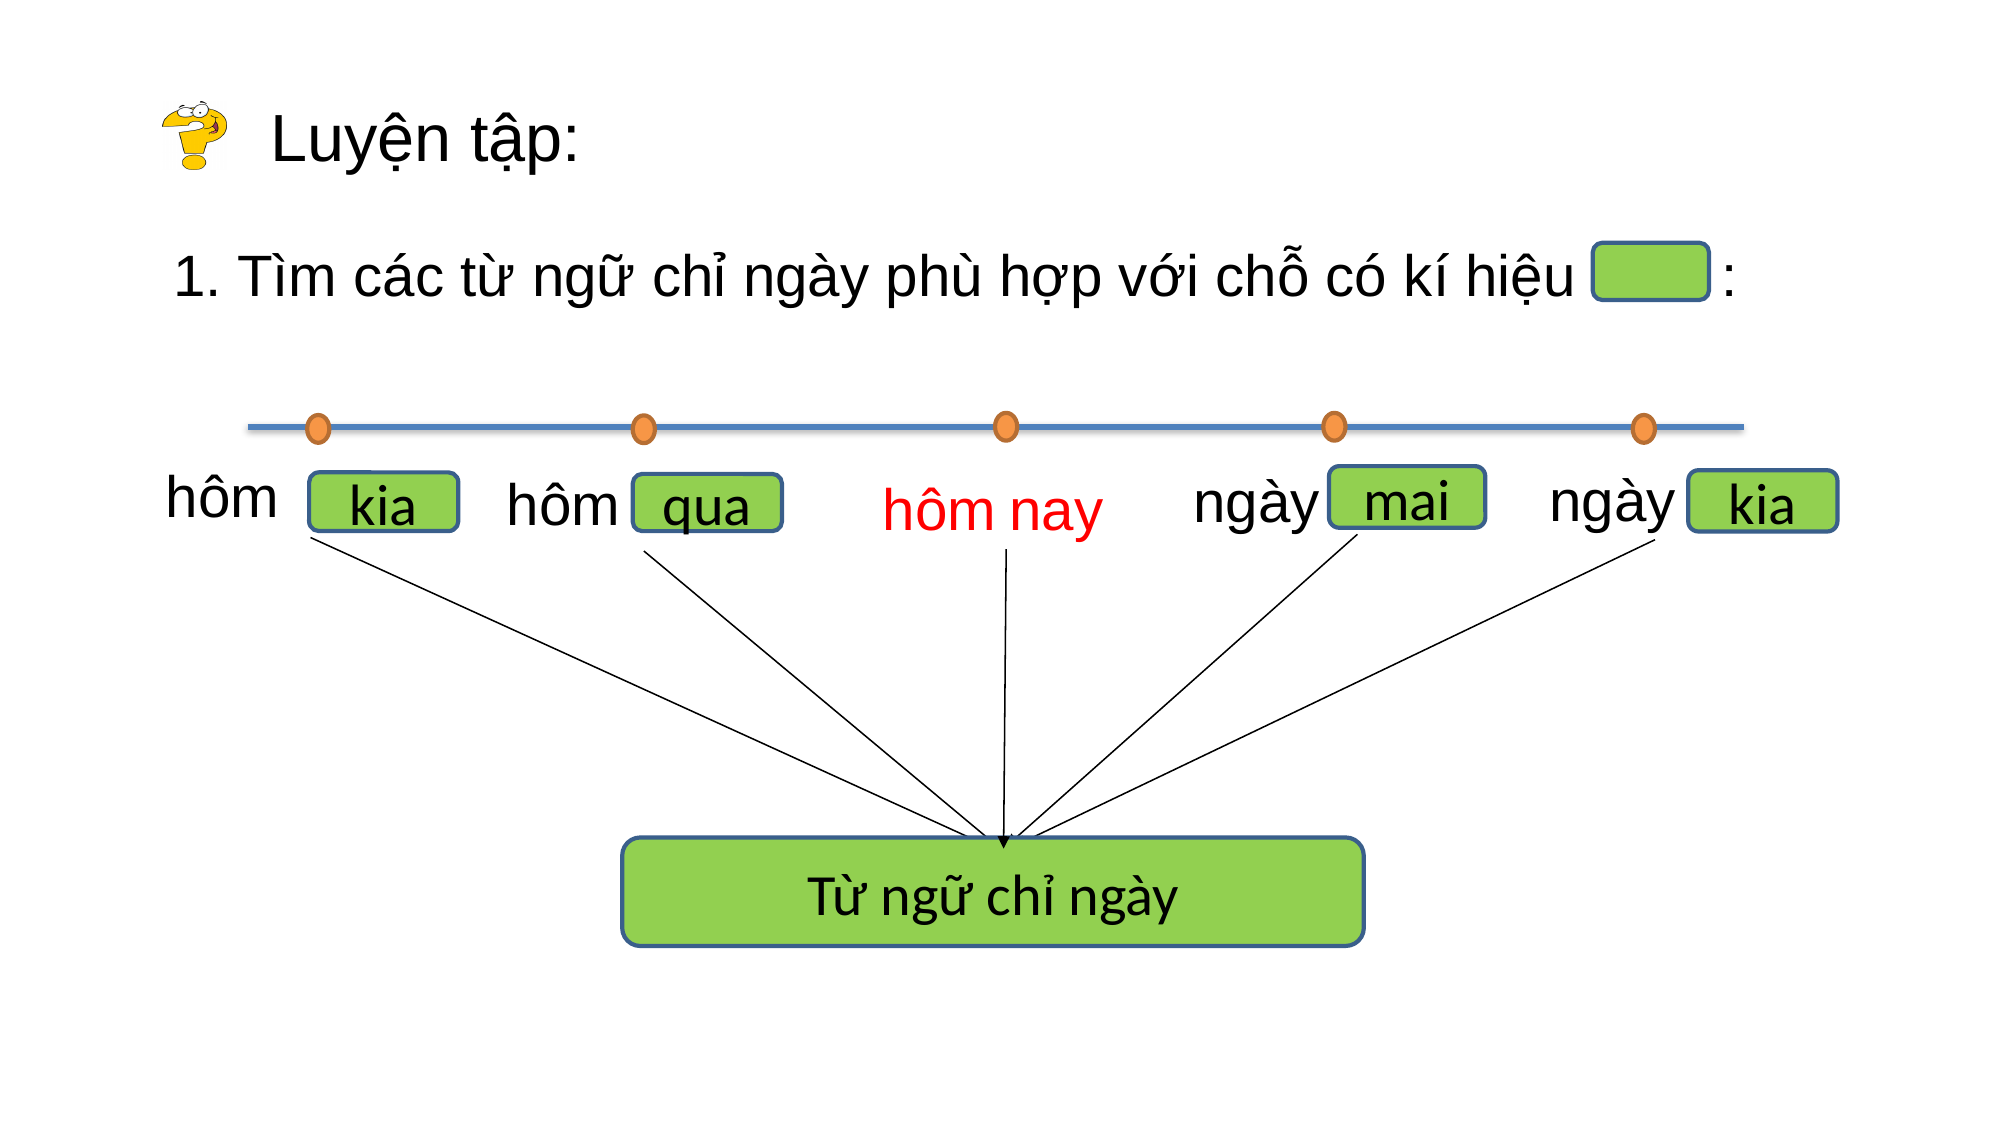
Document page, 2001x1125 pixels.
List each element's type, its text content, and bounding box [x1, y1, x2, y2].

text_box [247, 412, 1745, 444]
text_box mai [1326, 464, 1488, 530]
text_box kia [306, 470, 461, 534]
text_box hôm nay [867, 464, 1145, 543]
text_box Từ ngữ chỉ ngày [620, 855, 1366, 949]
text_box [157, 230, 1793, 388]
text_box hôm [491, 459, 655, 535]
text_box hôm [150, 452, 319, 538]
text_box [1005, 534, 1358, 549]
text_box kia [1686, 468, 1840, 534]
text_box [310, 537, 994, 849]
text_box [162, 87, 699, 184]
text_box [1003, 549, 1007, 849]
text_box qua [630, 471, 785, 534]
text_box ngày [1178, 456, 1344, 532]
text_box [643, 550, 999, 849]
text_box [1013, 539, 1656, 847]
text_box ngày [1534, 455, 1737, 541]
